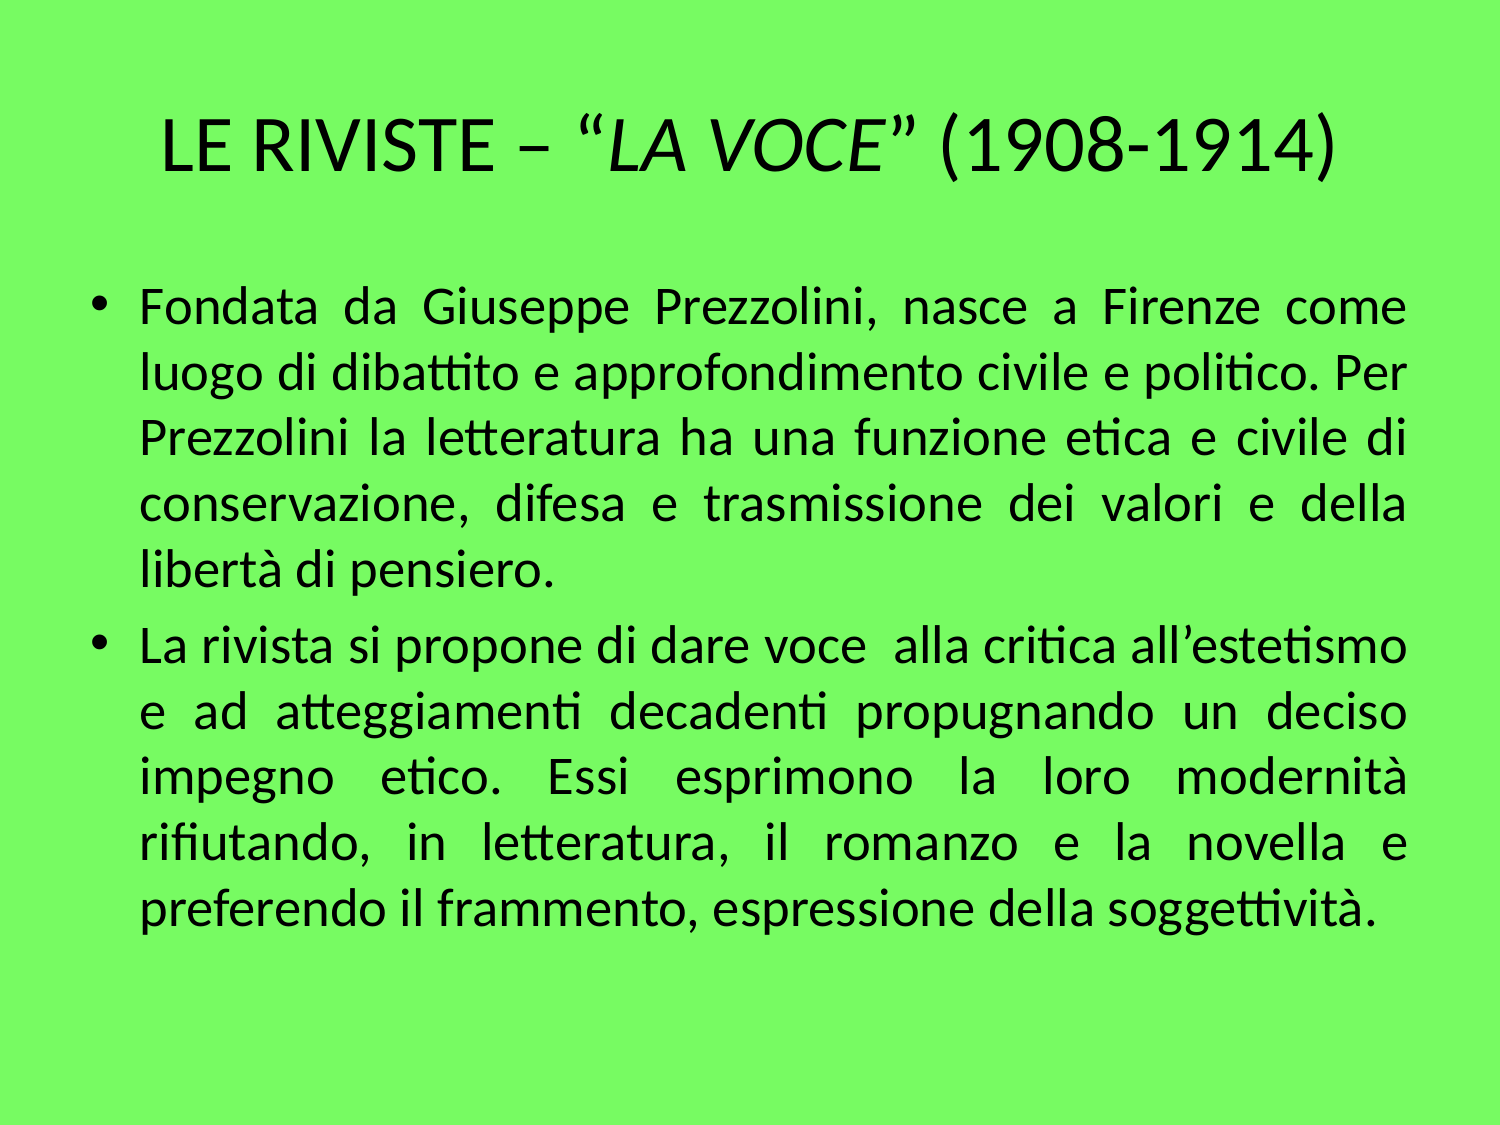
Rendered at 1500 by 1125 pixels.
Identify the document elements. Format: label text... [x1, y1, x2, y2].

list Fondata da Giuseppe Prezzolini, nasce a Firenze come luogo di dibattito e approfondimento civile e politico. Per Prezzolini la letteratura ha una funzione etica e civile di conservazione, difesa e trasmissione dei valori e della libertà di pensiero. La rivista si propone di dare voce alla critica all’estetismo e ad atteggiamenti decadenti propugnando un deciso impegno etico. Essi esprimono la loro modernità rifiutando, in letteratura, il romanzo e la novella e preferendo il frammento, espressione della soggettività. [75, 262, 1425, 1005]
title LE RIVISTE – “LA VOCE” (1908-1914) [75, 45, 1425, 233]
